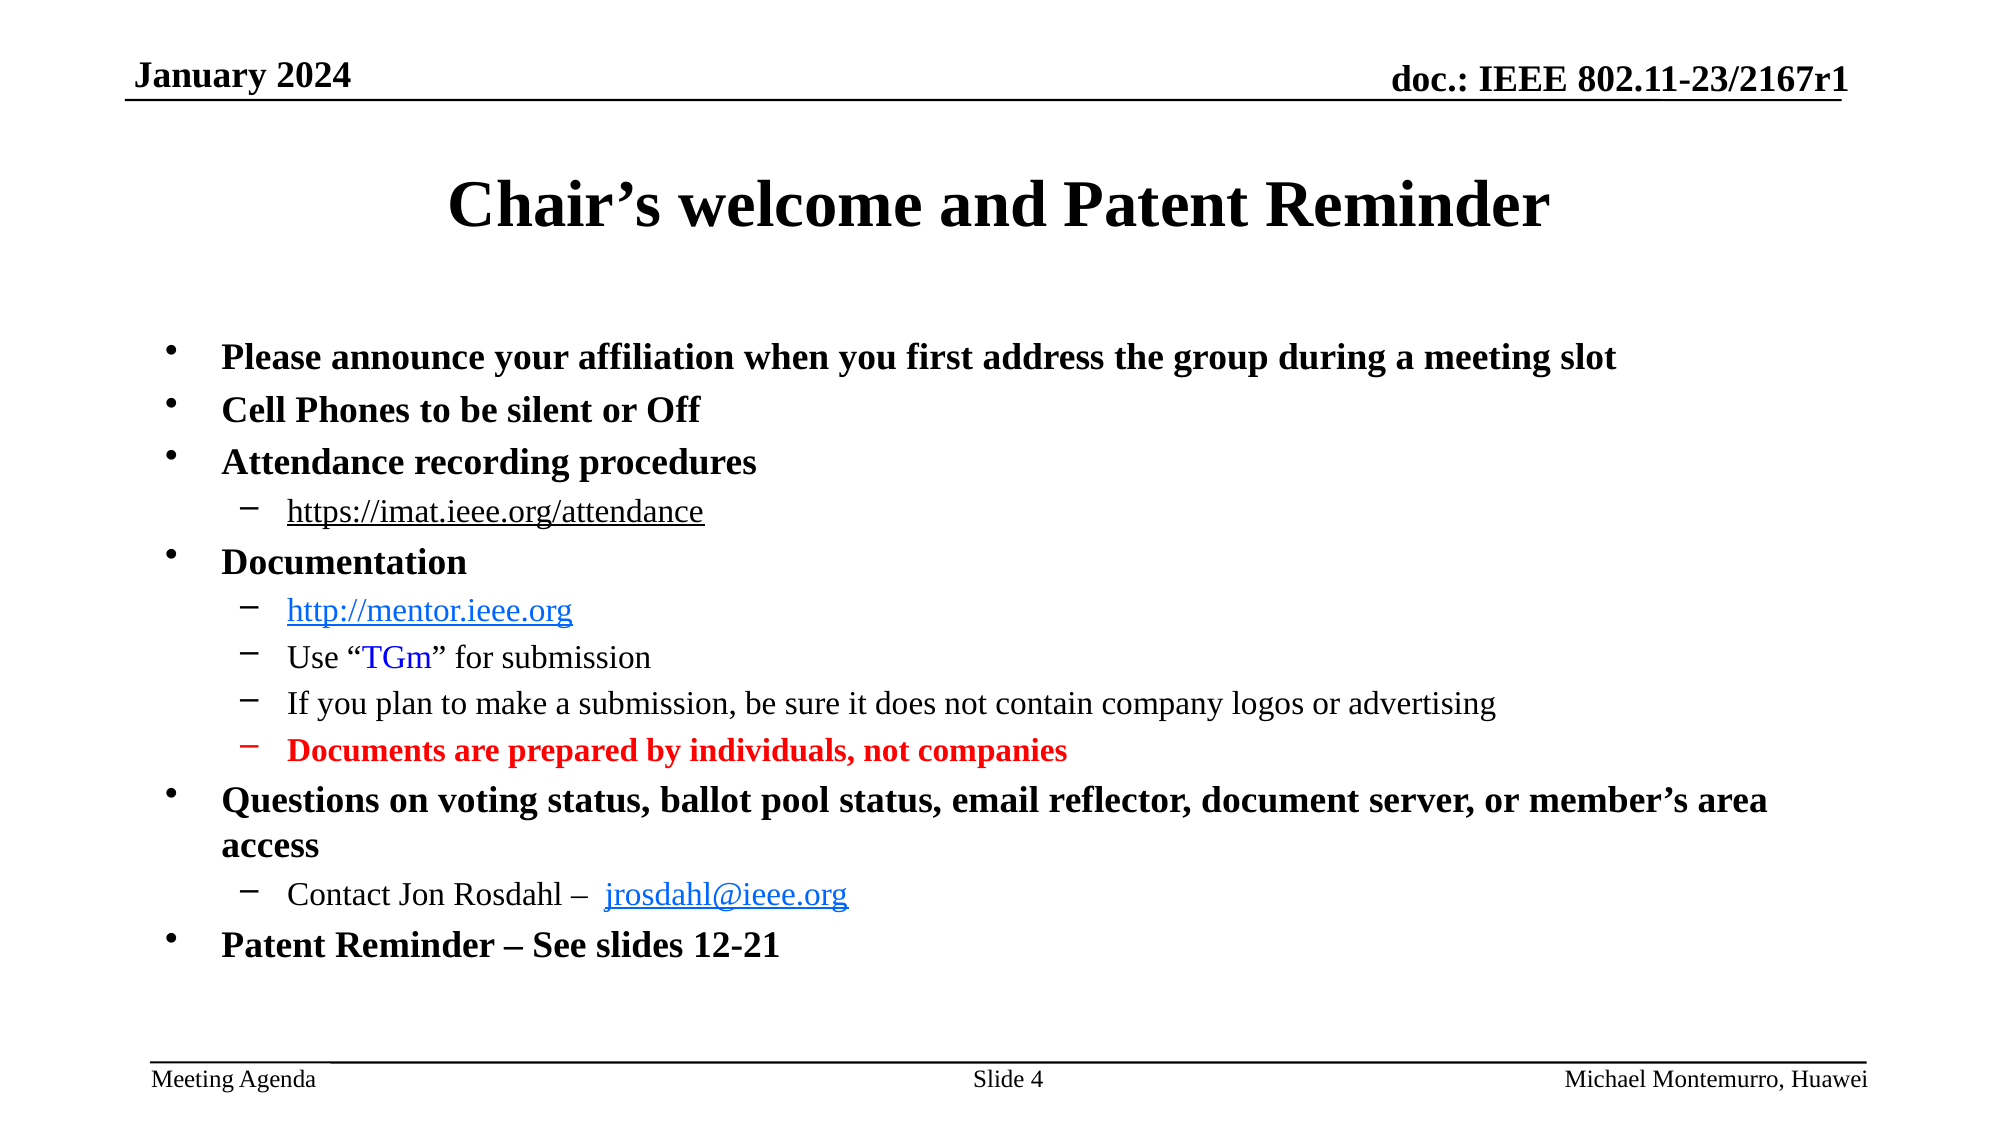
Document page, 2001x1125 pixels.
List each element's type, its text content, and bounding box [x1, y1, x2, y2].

slide_number Slide 4 [964, 1061, 1053, 1093]
footer Michael Montemurro, Huawei [1266, 1061, 1869, 1093]
title Chair’s welcome and Patent Reminder [150, 112, 1850, 288]
list Please announce your affiliation when you first address the group during a meeting slot Cell Phones to be silent or Off Attendance recording procedures https://imat.ieee.org/attendance Documentation http://mentor.ieee.org Use “TGm” for submission If you plan to make a submission, be sure it does not contain company logos or advertising Documents are prepared by individuals, not companies Questions on voting status, ballot pool status, email reflector, document server, or member’s area access Contact Jon Rosdahl – jrosdahl@ieee.org Patent Reminder – See slides 12-21 [150, 324, 1850, 1000]
